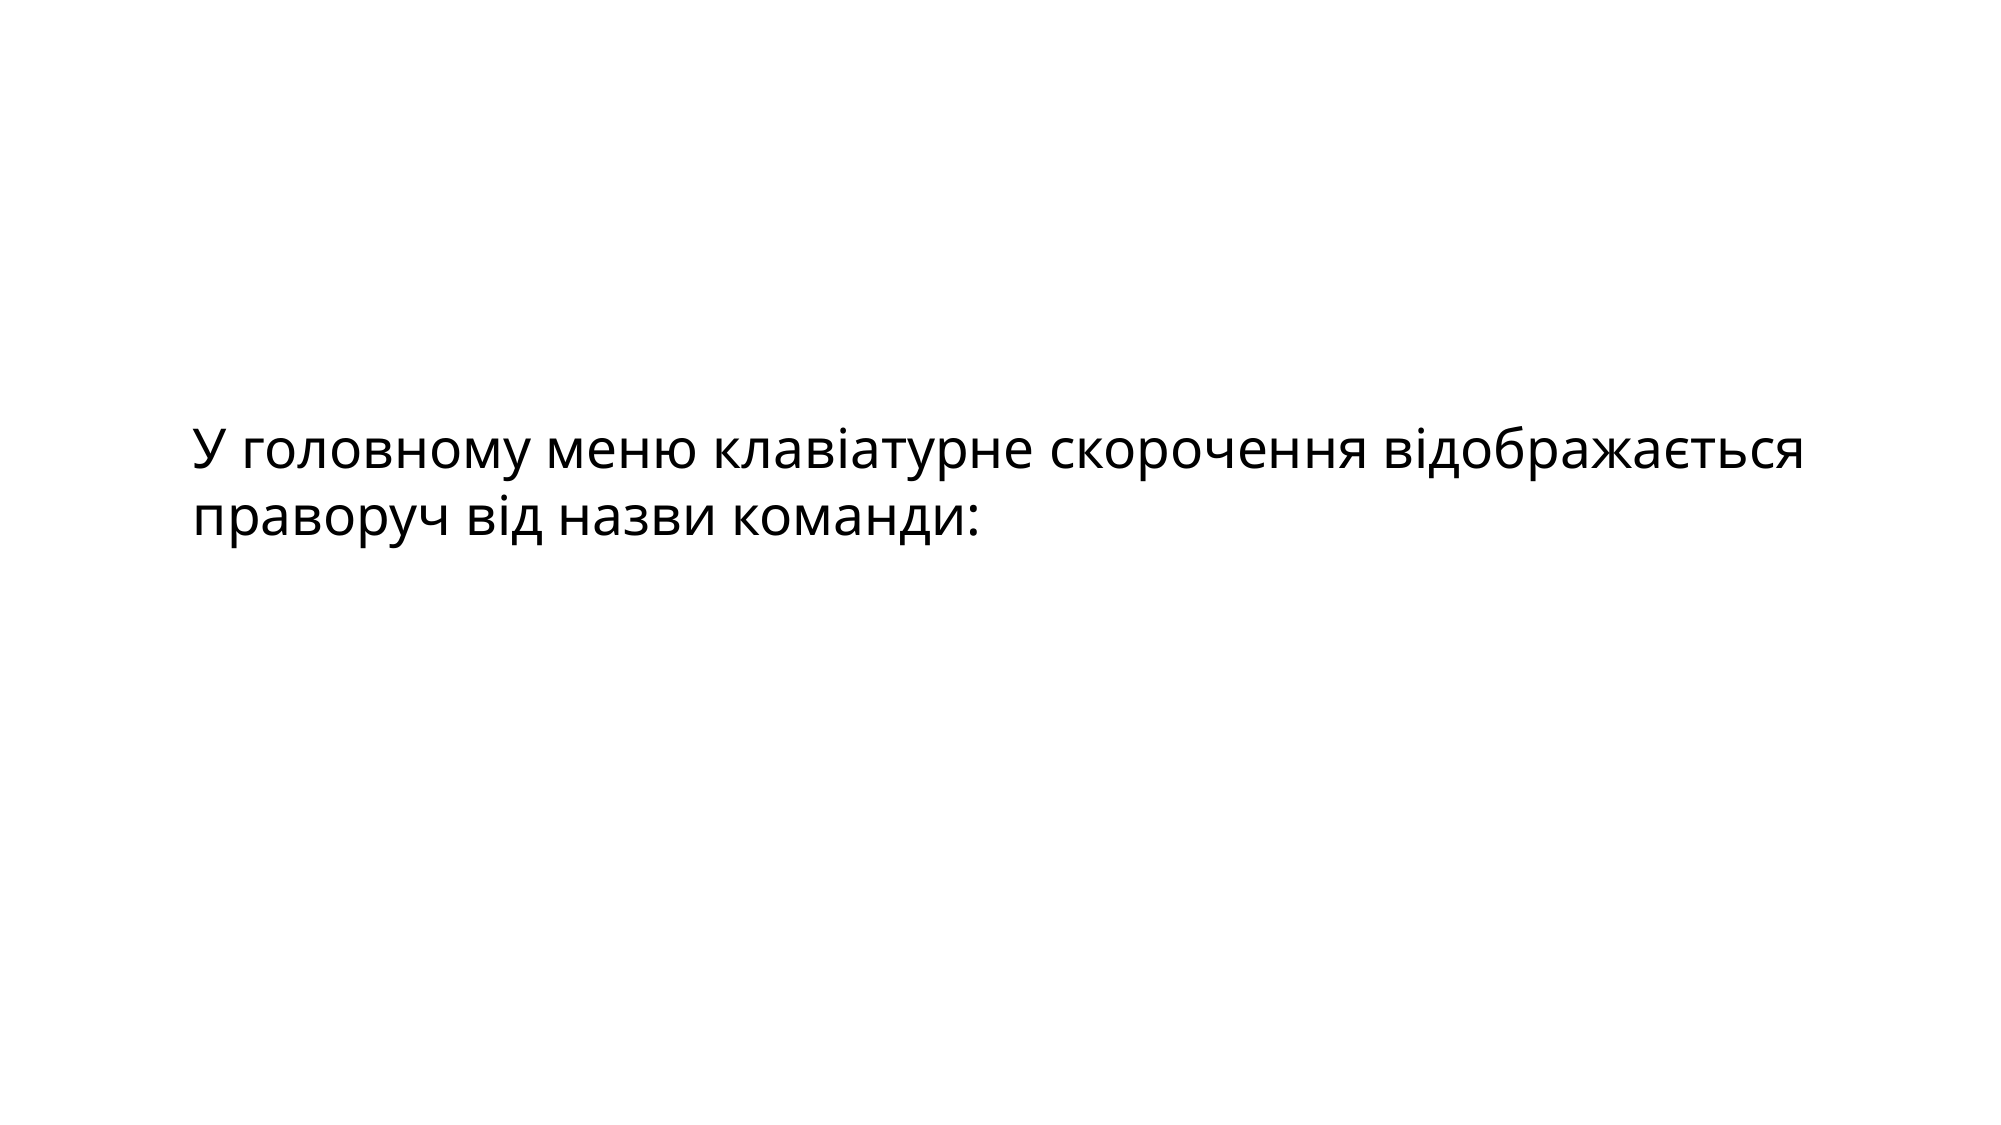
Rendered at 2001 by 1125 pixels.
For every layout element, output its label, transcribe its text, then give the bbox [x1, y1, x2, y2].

title У головному меню клавіатурне скорочення відображається праворуч від назви команди: [177, 339, 1903, 558]
